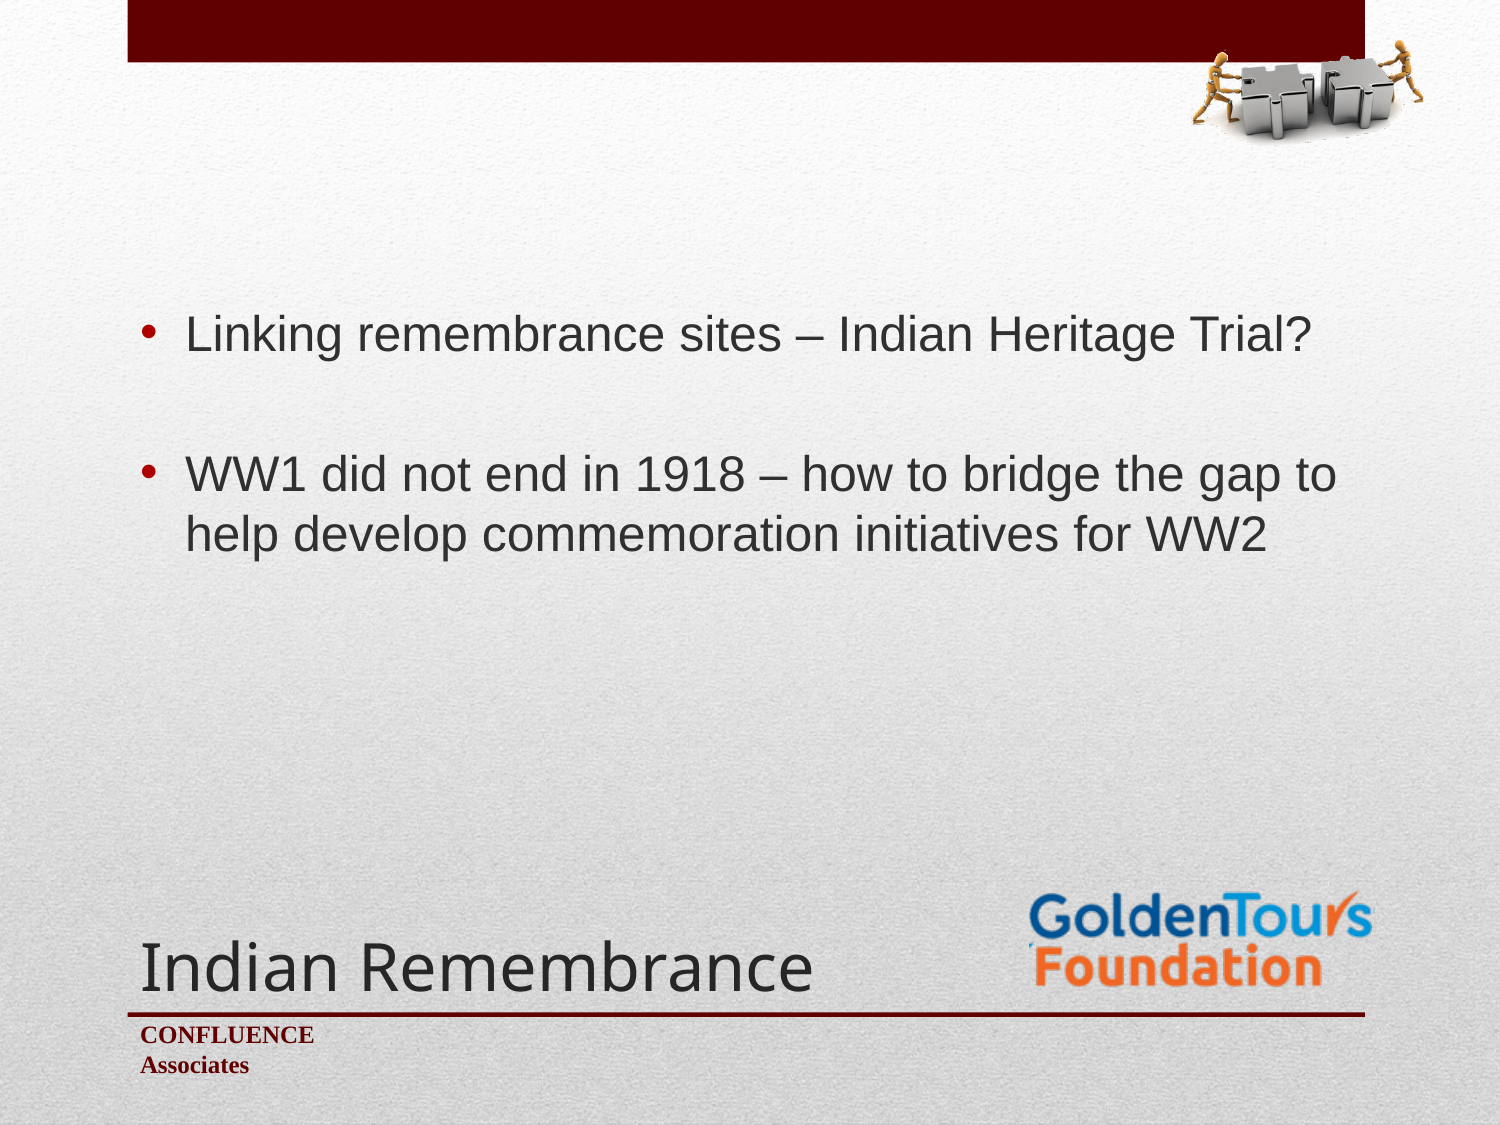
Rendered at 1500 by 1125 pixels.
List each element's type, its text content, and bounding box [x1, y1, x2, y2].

picture [1238, 886, 1375, 999]
title Indian Remembrance [125, 750, 1238, 1013]
list Linking remembrance sites – Indian Heritage Trial? WW1 did not end in 1918 – how to bridge the gap to help develop commemoration initiatives for WW2 [125, 112, 1363, 750]
footer Confluence Associates [125, 1018, 925, 1079]
picture [1187, 30, 1430, 162]
